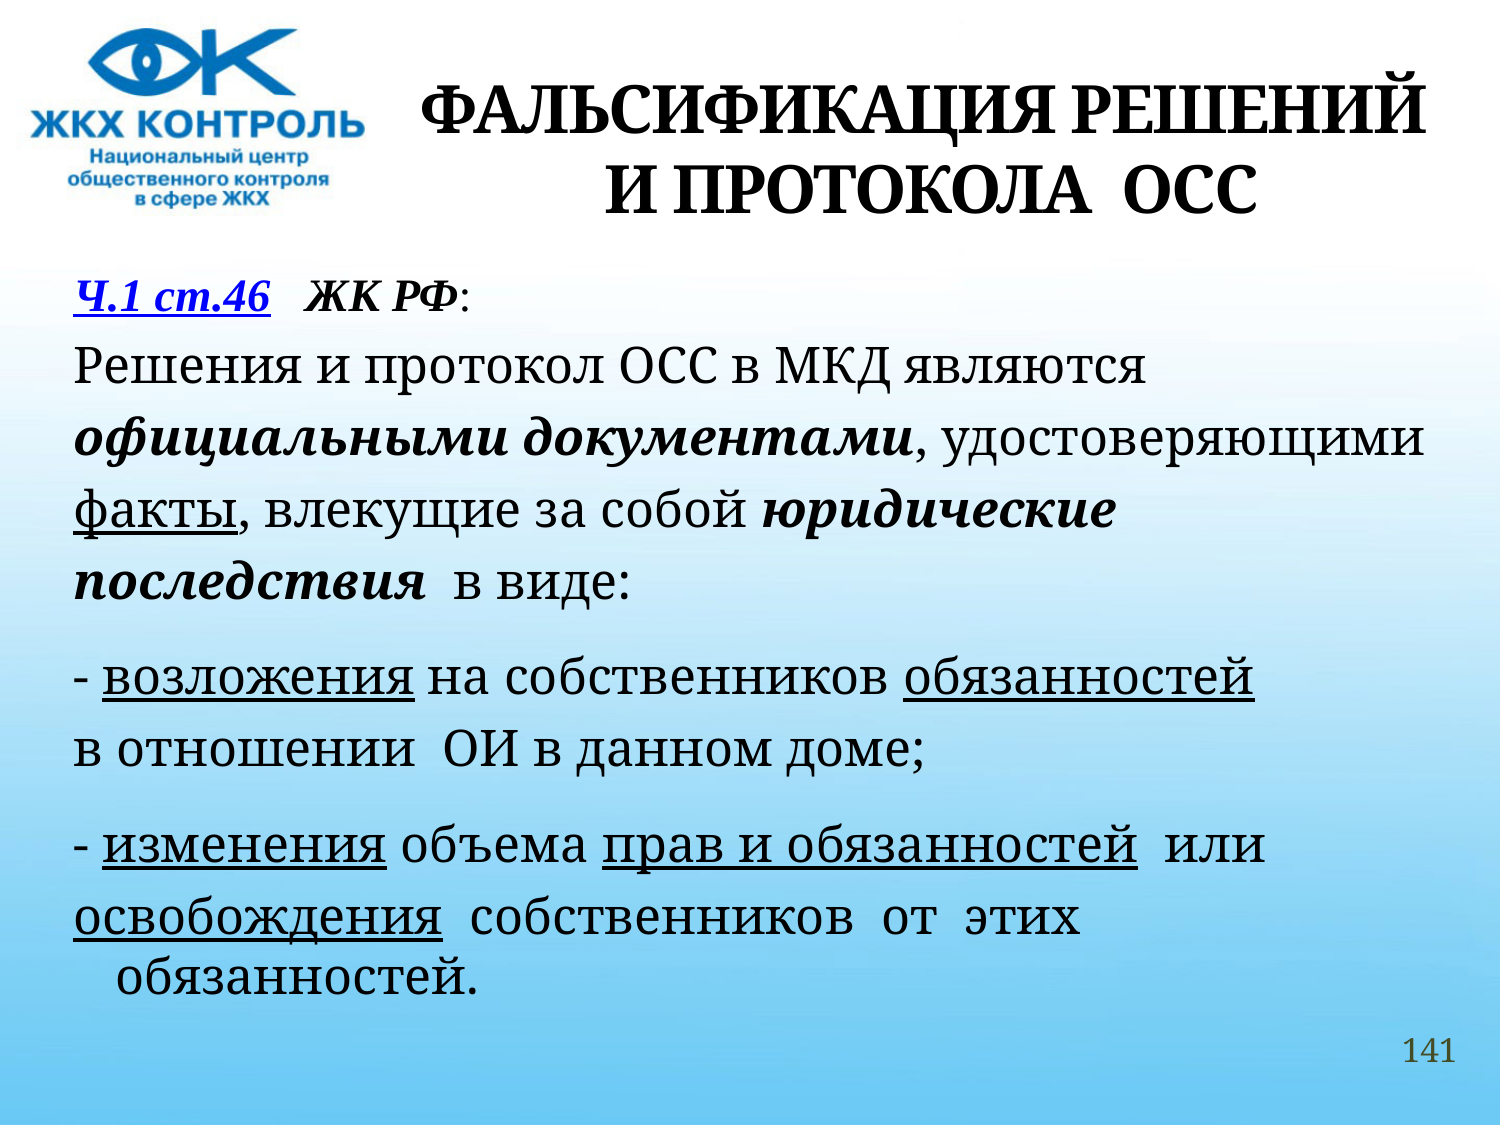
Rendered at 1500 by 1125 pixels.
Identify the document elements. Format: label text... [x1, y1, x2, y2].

title ФАЛЬСИФИКАЦИЯ РЕШЕНИЙ И ПРОТОКОЛА ОСС [374, 54, 1489, 235]
slide_number 141 [1379, 1014, 1480, 1089]
list Ч.1 ст.46 ЖК РФ: Решения и протокол ОСС в МКД являются официальными документами, удостоверяющими факты, влекущие за собой юридические последствия в виде: - возложения на собственников обязанностей в отношении ОИ в данном доме; - изменения объема прав и обязанностей или освобождения собственников от этих обязанностей. [58, 257, 1454, 1067]
picture [0, 0, 1500, 1125]
